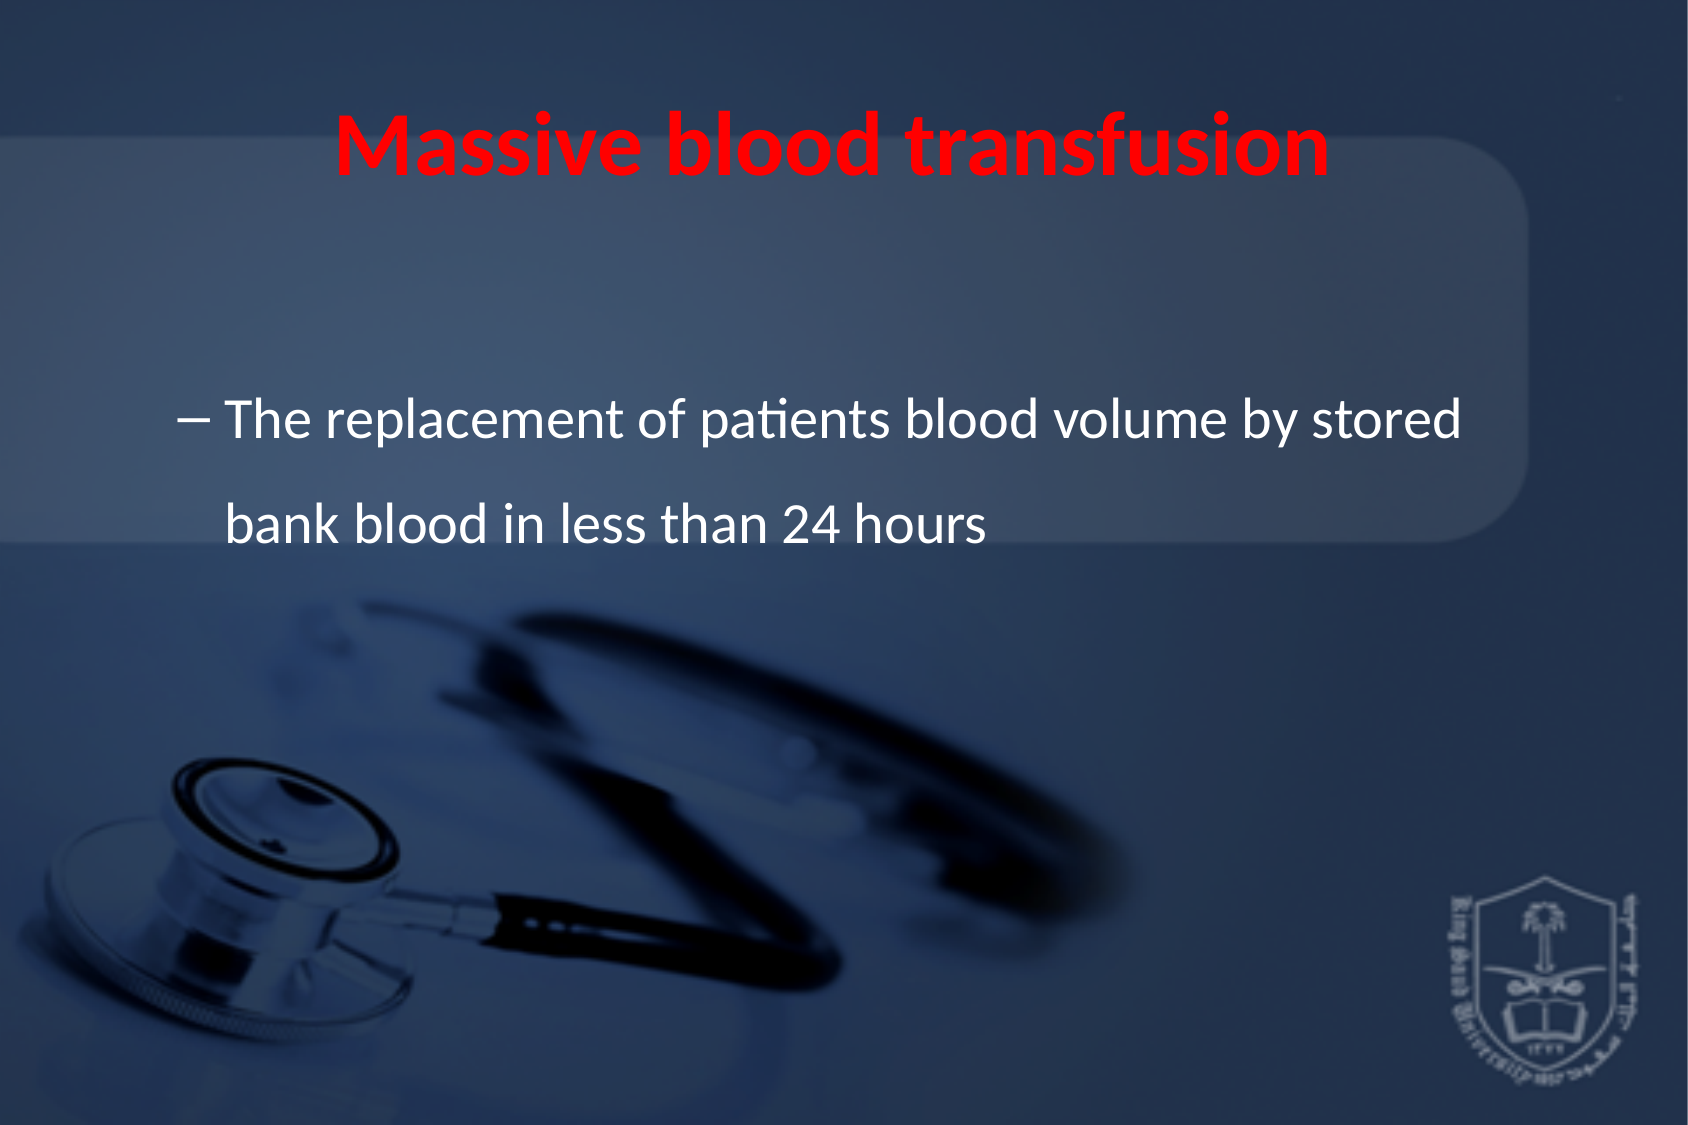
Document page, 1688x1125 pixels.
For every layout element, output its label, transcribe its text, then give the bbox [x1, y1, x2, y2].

list The replacement of patients blood volume by stored bank blood in less than 24 hours [87, 338, 1607, 1081]
picture [0, 0, 1688, 1125]
title Massive blood transfusion [84, 45, 1604, 233]
